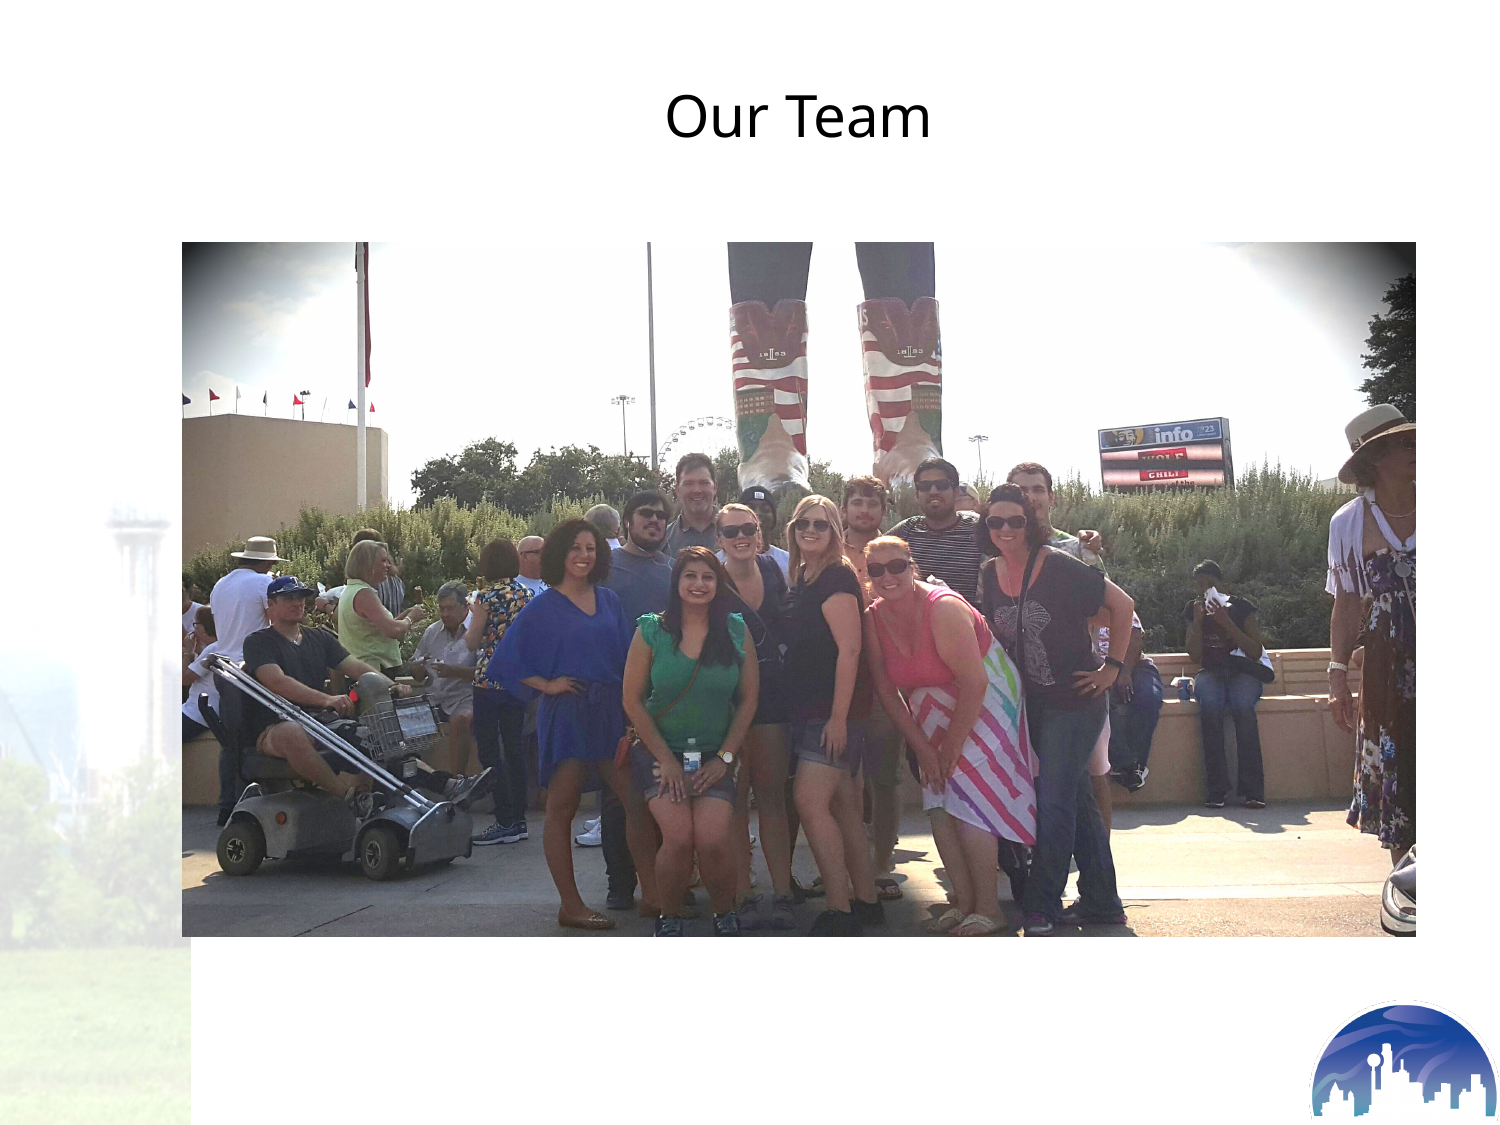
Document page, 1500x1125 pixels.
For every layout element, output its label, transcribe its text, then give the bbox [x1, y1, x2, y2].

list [182, 242, 1416, 937]
picture [1309, 1000, 1500, 1121]
title Our Team [182, 13, 1416, 216]
